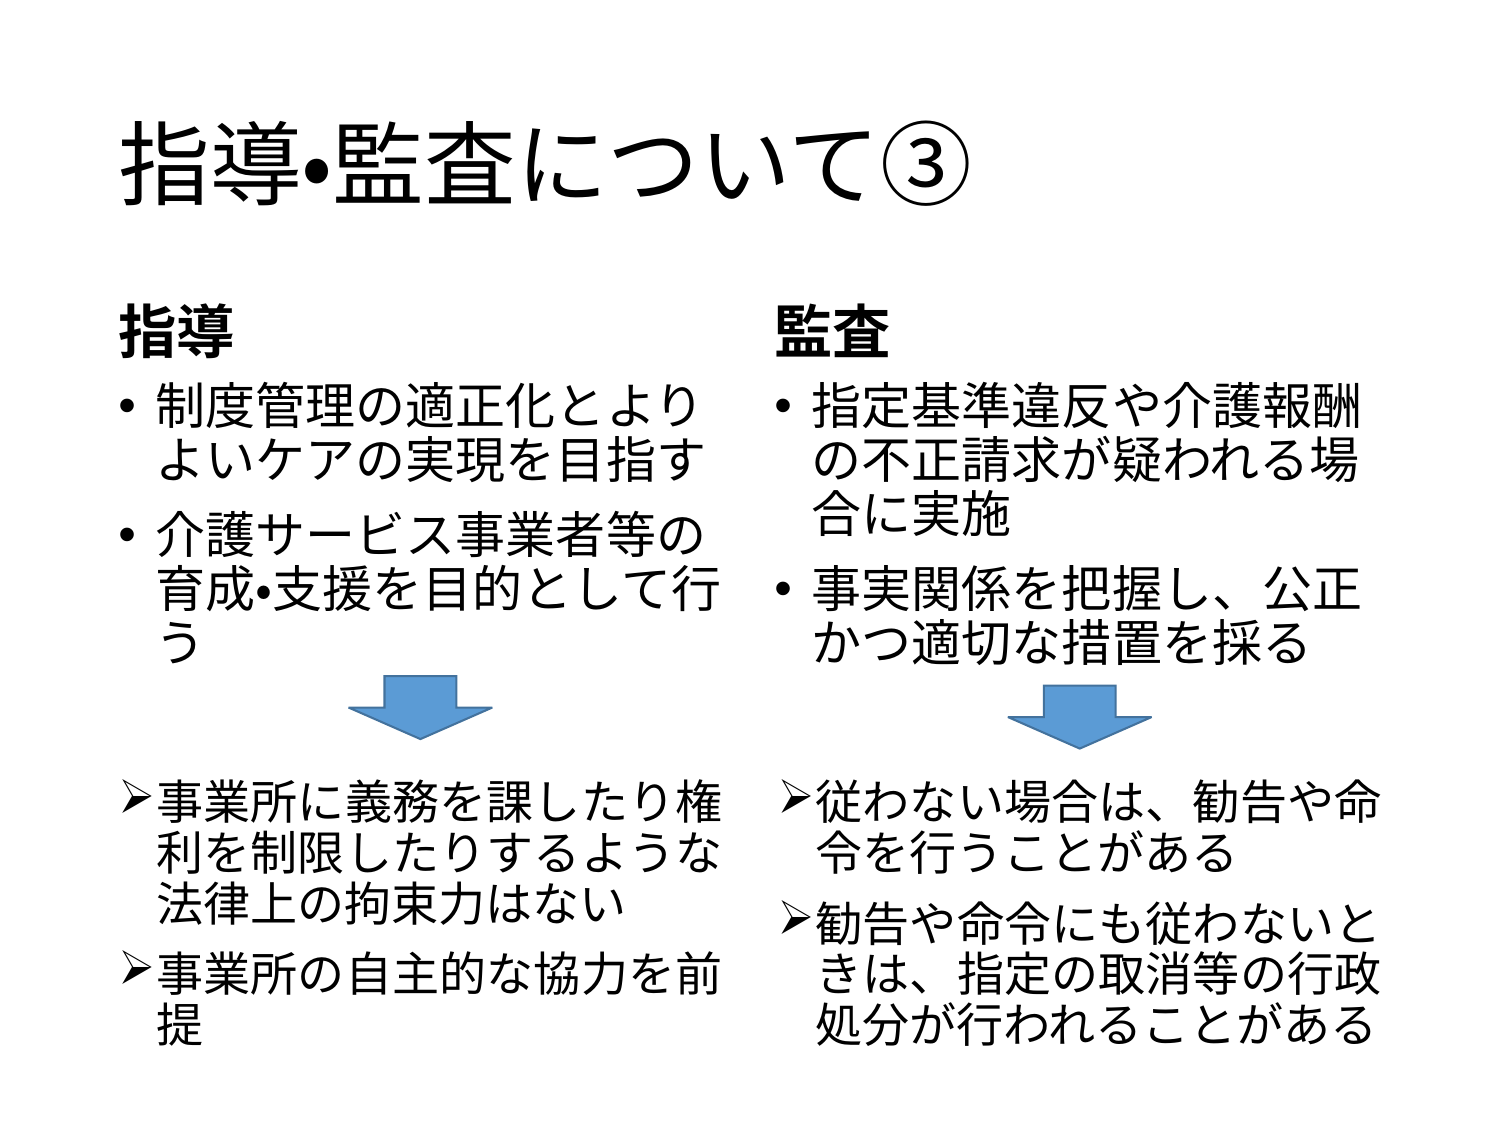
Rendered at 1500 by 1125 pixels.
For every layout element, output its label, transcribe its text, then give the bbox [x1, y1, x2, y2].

list 指定基準違反や介護報酬の不正請求が疑われる場合に実施 事実関係を把握し、公正かつ適切な措置を採る [759, 373, 1398, 696]
text_box 事業所に義務を課したり権利を制限したりするような法律上の拘束力はない 事業所の自主的な協力を前提 [103, 739, 738, 1061]
title 指導・監査について③ [103, 59, 1398, 278]
text_box [1007, 684, 1153, 750]
list 指導 [103, 277, 738, 373]
list 制度管理の適正化とよりよいケアの実現を目指す 介護サービス事業者等の育成・支援を目的として行う [103, 373, 738, 696]
text_box 従わない場合は、勧告や命令を行うことがある 勧告や命令にも従わないときは、指定の取消等の行政処分が行われることがある [762, 739, 1398, 1061]
text_box [348, 675, 493, 741]
list 監査 [759, 277, 1398, 373]
